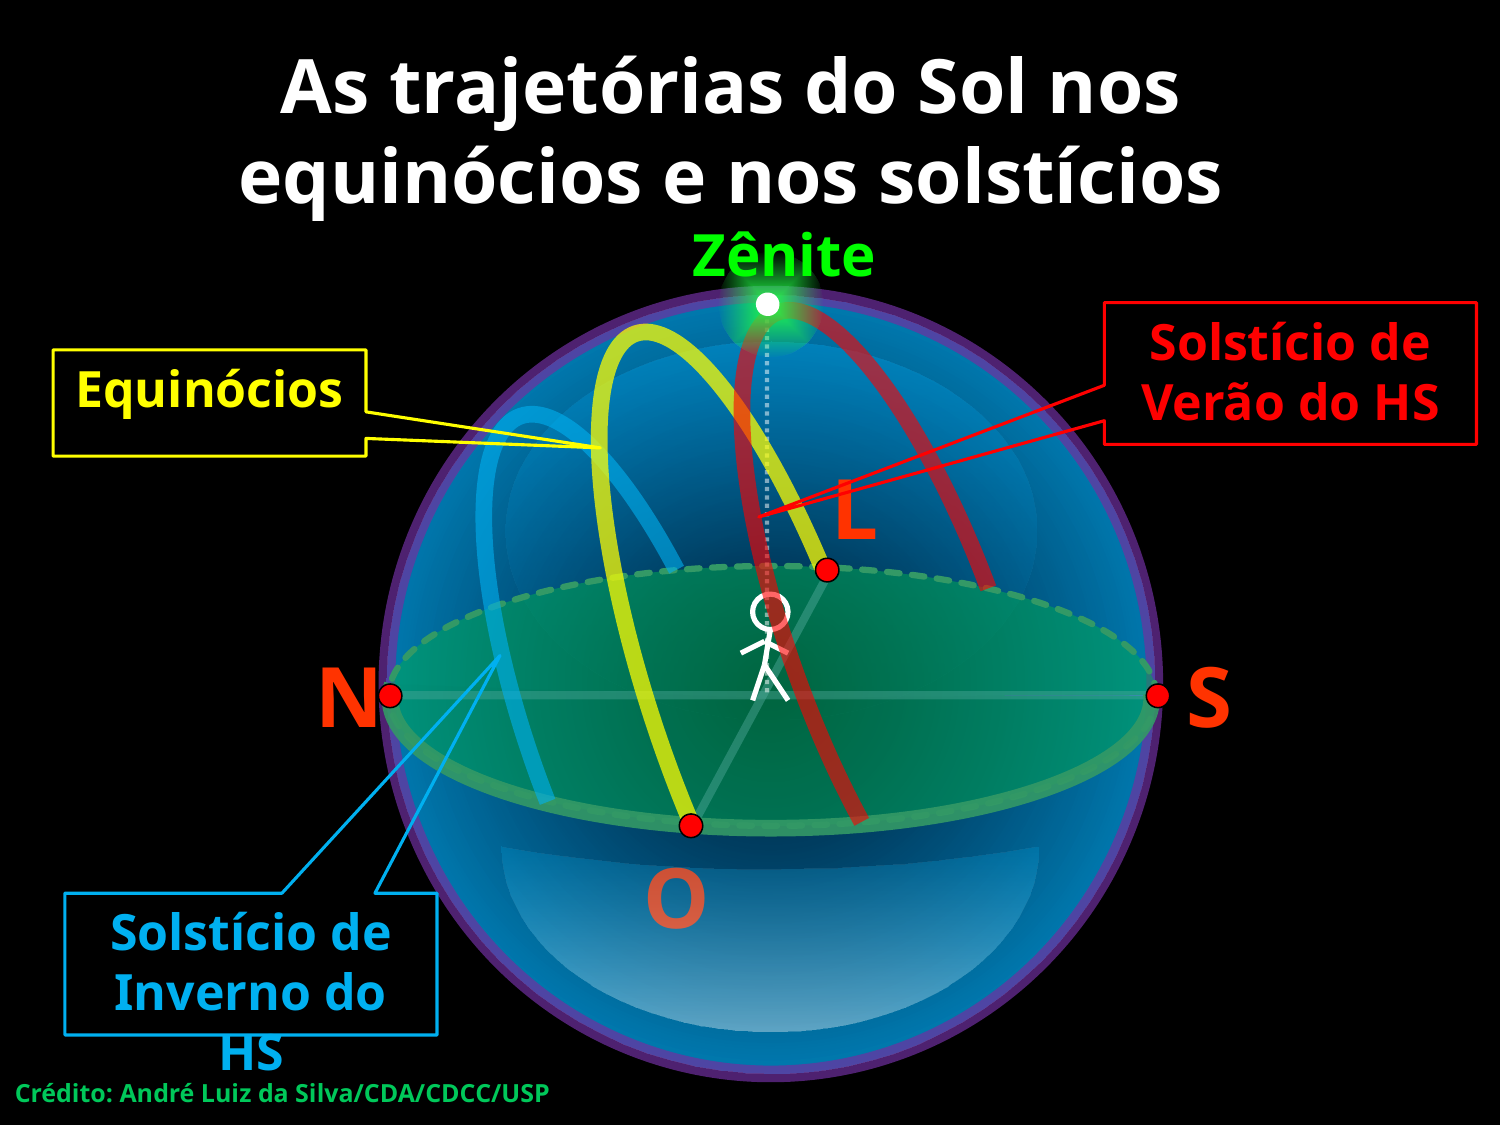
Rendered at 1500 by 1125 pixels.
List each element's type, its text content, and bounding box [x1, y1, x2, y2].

text_box Solstício de Inverno do HS [64, 878, 295, 1035]
text_box Equinócios [53, 349, 295, 457]
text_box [740, 593, 789, 701]
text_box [300, 293, 1231, 1075]
text_box Crédito: André Luiz da Silva/CDA/CDCC/USP [0, 1070, 1500, 1116]
text_box Solstício de Verão do HS [1235, 302, 1477, 445]
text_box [717, 251, 823, 357]
title As trajetórias do Sol nos equinócios e nos solstícios [93, 34, 1369, 223]
text_box Zênite [655, 210, 914, 292]
